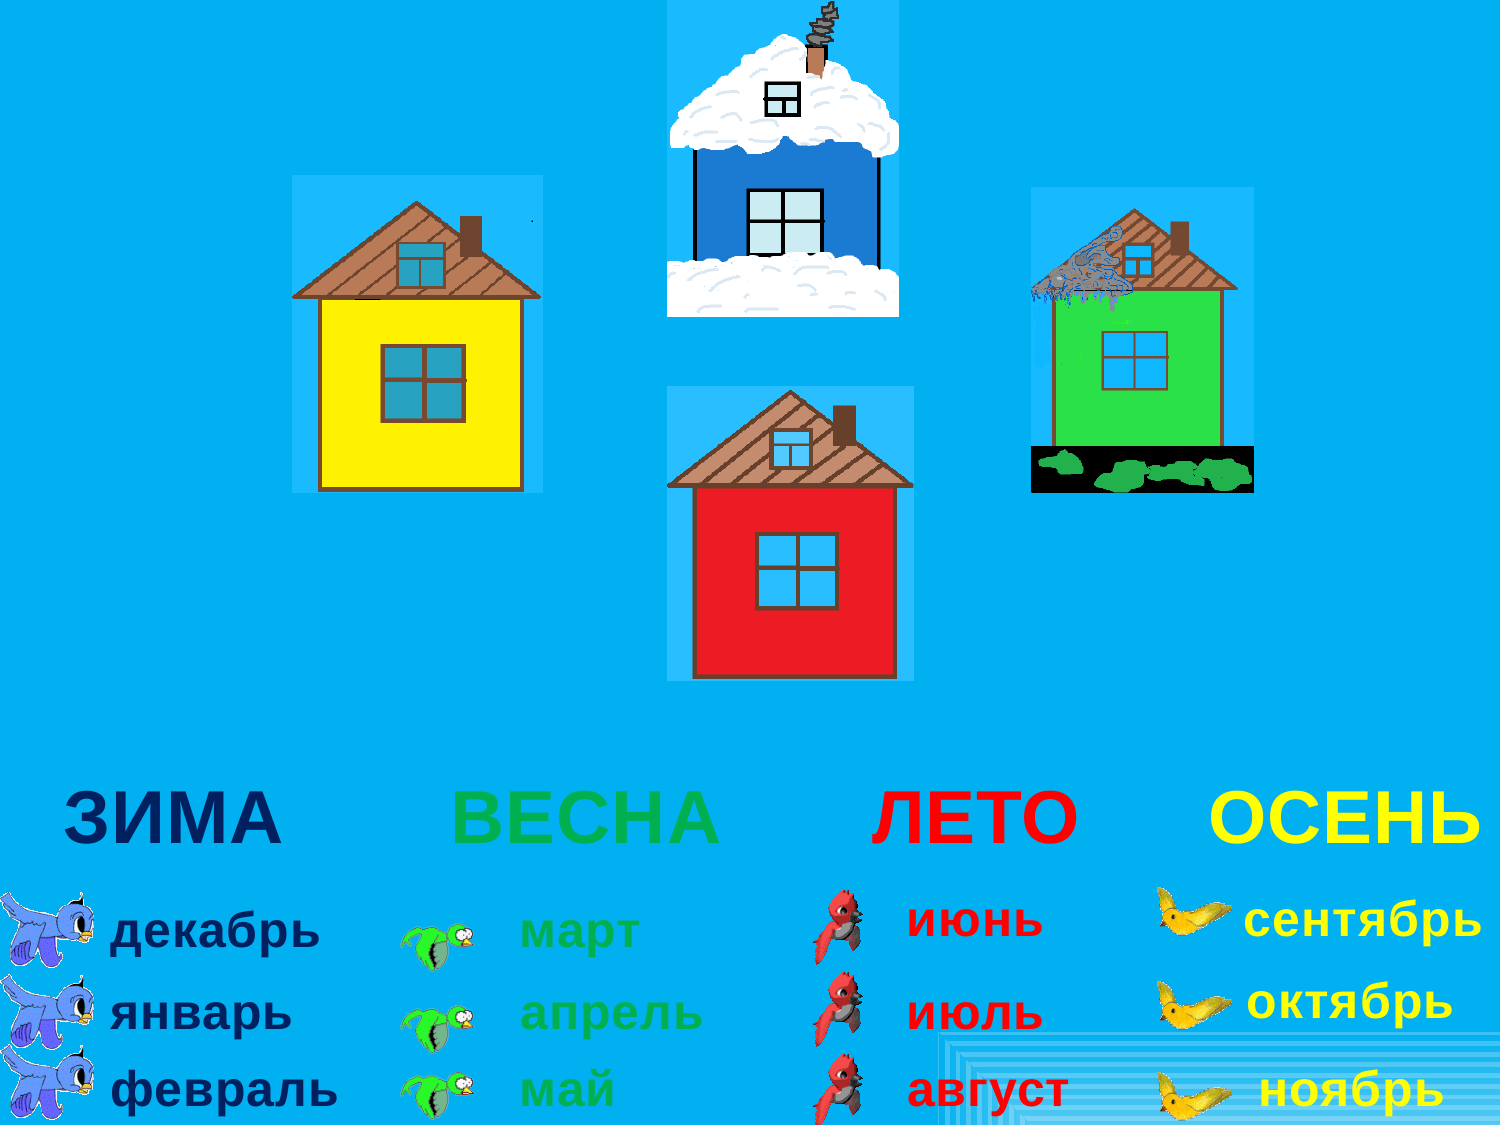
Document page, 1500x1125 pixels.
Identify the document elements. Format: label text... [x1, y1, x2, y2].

text_box январь [98, 972, 309, 1048]
text_box ноябрь [1243, 1049, 1461, 1124]
picture [293, 176, 542, 492]
picture [1148, 1063, 1243, 1125]
text_box ВЕСНА [435, 761, 737, 867]
picture [816, 891, 860, 963]
text_box декабрь [98, 890, 337, 966]
picture [0, 975, 93, 1049]
text_box ОСЕНЬ [1193, 761, 1498, 867]
picture [816, 1055, 860, 1125]
text_box апрель [505, 972, 720, 1048]
picture [401, 1006, 473, 1053]
text_box ЗИМА [48, 761, 300, 867]
text_box июль [895, 972, 1060, 1048]
text_box март [505, 890, 657, 966]
text_box февраль [98, 1049, 354, 1124]
text_box май [505, 1049, 632, 1124]
picture [0, 892, 93, 967]
picture [668, 387, 913, 680]
picture [401, 1073, 473, 1119]
text_box сентябрь [1229, 878, 1498, 954]
text_box ЛЕТО [857, 761, 1095, 867]
picture [1158, 982, 1231, 1029]
picture [816, 973, 860, 1045]
picture [1158, 888, 1231, 935]
picture [401, 924, 473, 971]
text_box октябрь [1232, 960, 1470, 1036]
text_box июнь [891, 878, 1060, 954]
picture [0, 1045, 93, 1119]
picture [668, 0, 898, 316]
text_box август [895, 1049, 1086, 1124]
picture [1032, 188, 1253, 492]
